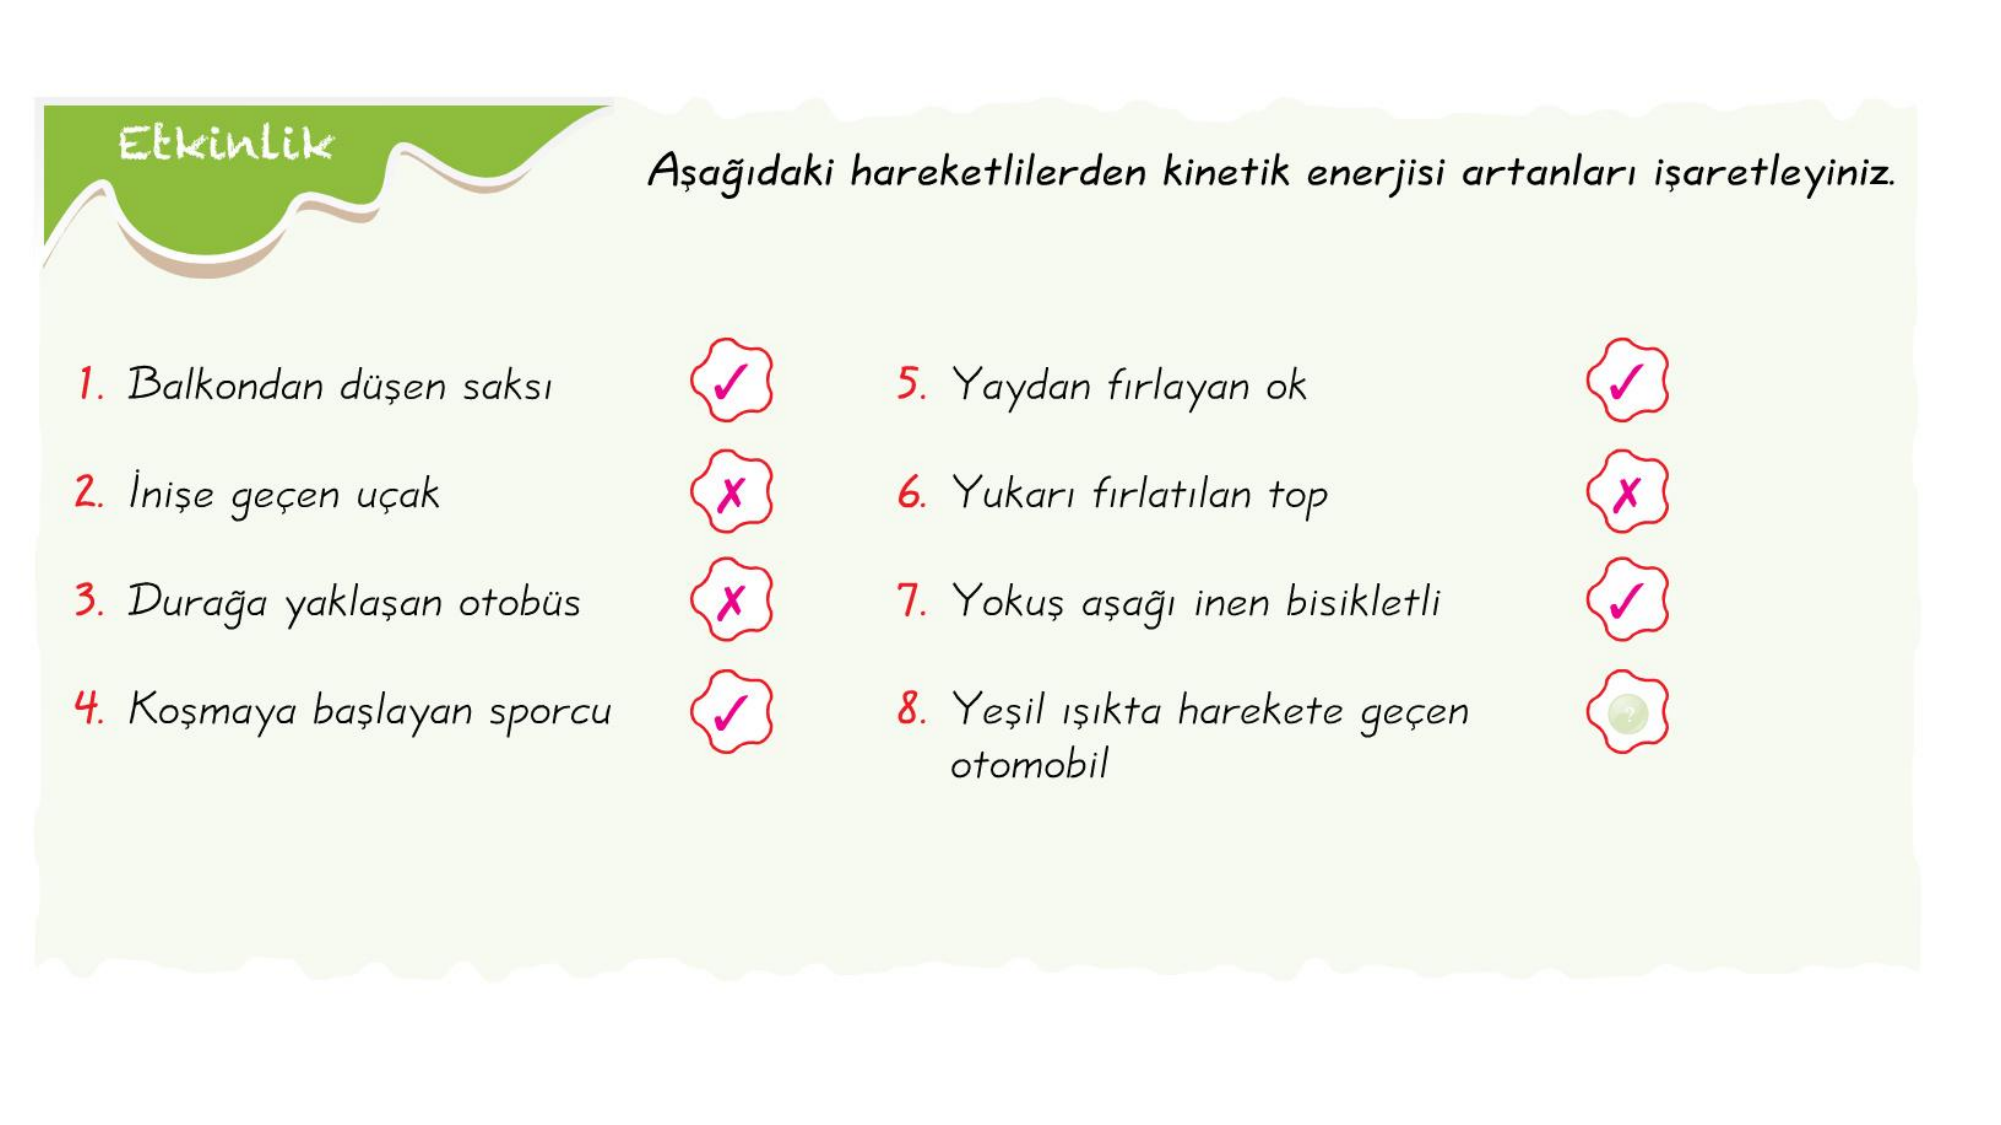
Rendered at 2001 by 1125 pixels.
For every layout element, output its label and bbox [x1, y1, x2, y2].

picture [0, 70, 2000, 1055]
